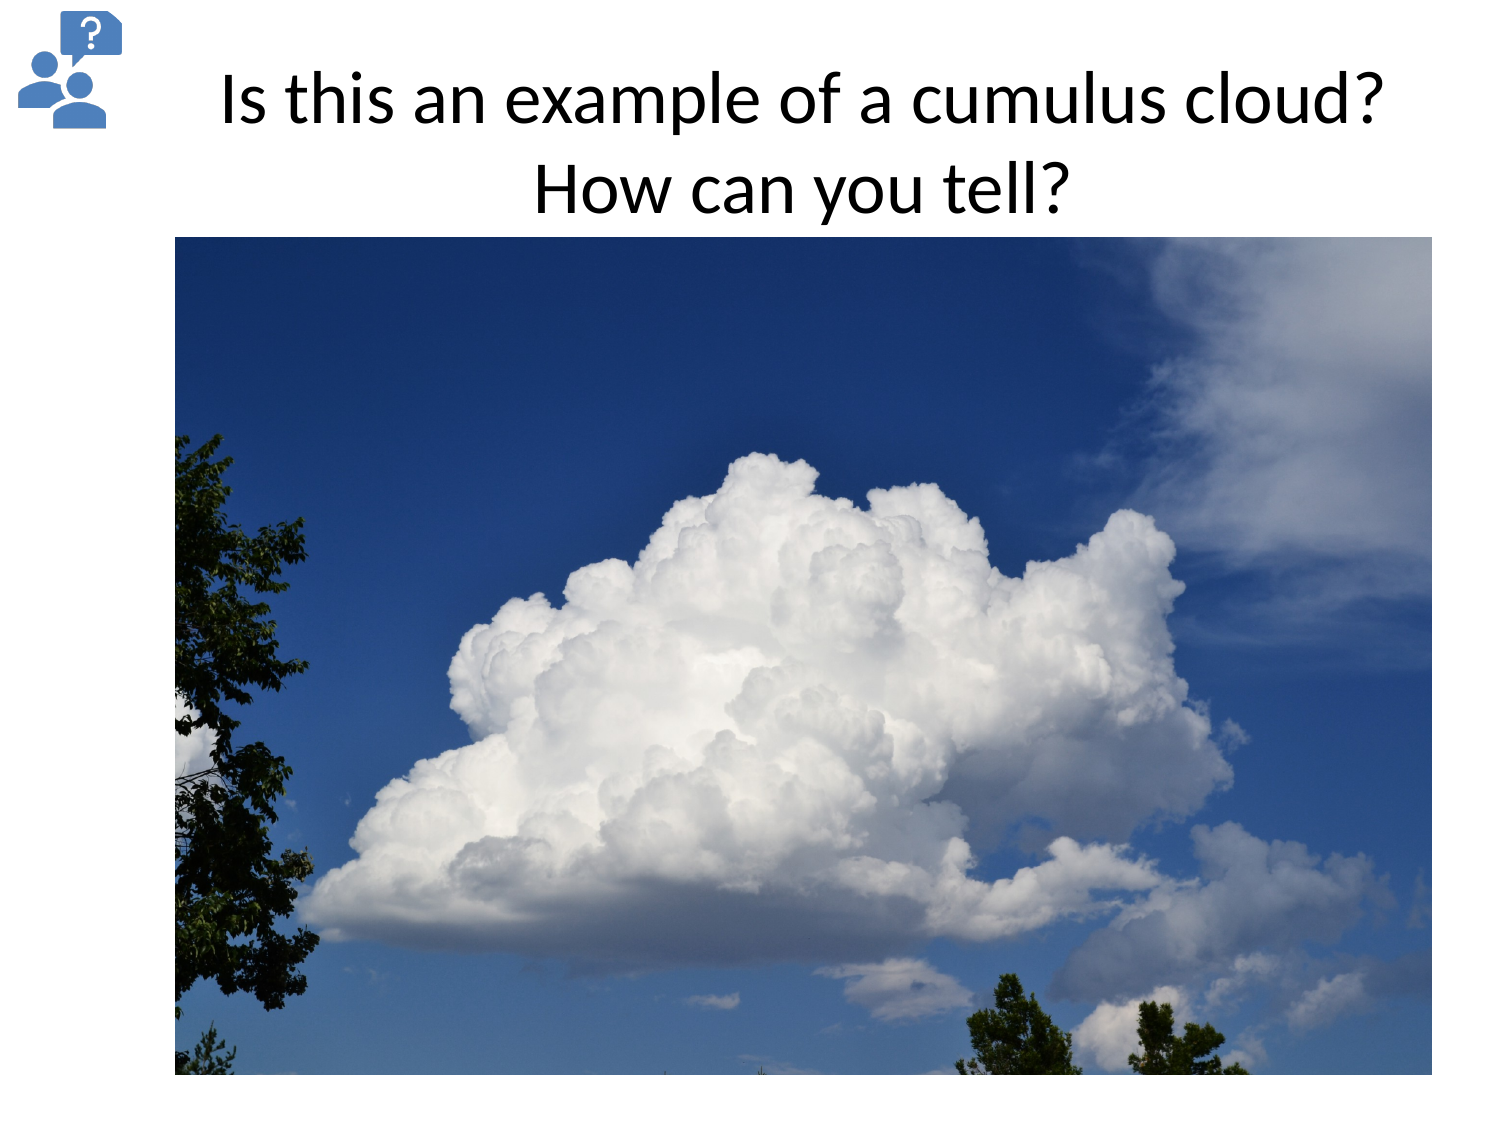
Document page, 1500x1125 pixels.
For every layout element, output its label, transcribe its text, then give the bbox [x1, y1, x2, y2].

text_box [0, 0, 140, 140]
picture [175, 237, 1432, 1076]
text_box Is this an example of a cumulus cloud? How can you tell? [169, 40, 1439, 236]
